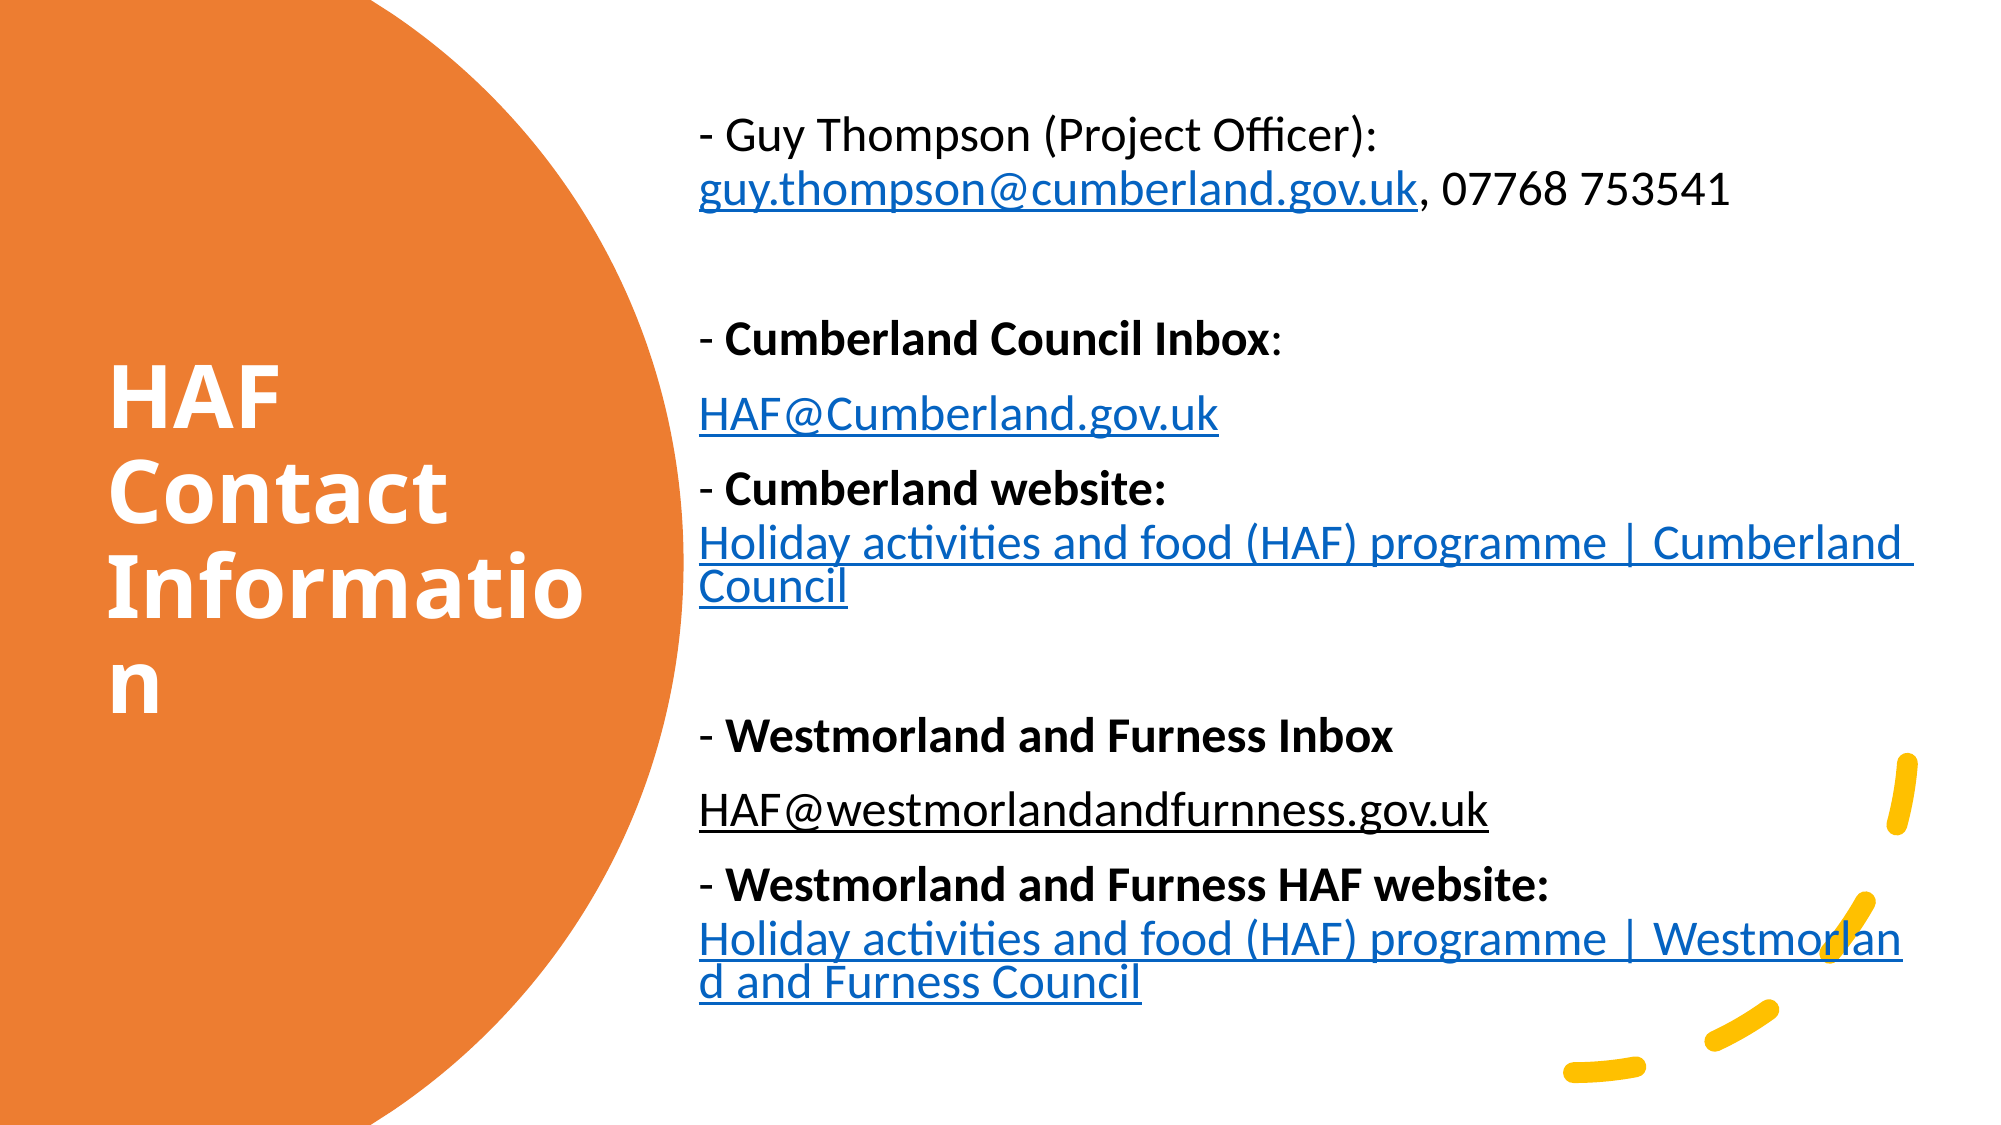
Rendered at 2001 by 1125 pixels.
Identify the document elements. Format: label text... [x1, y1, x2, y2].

list - Guy Thompson (Project Officer): guy.thompson@cumberland.gov.uk, 07768 753541 - Cumberland Council Inbox: HAF@Cumberland.gov.uk - Cumberland website: Holiday activities and food (HAF) programme | Cumberland Council - Westmorland and Furness Inbox HAF@westmorlandandfurnness.gov.uk - Westmorland and Furness HAF website: Holiday activities and food (HAF) programme | Westmorland and Furness Council [683, 23, 1940, 1093]
title HAF Contact Information [91, 341, 617, 1125]
text_box [0, 0, 683, 1125]
text_box [375, 0, 2000, 1125]
